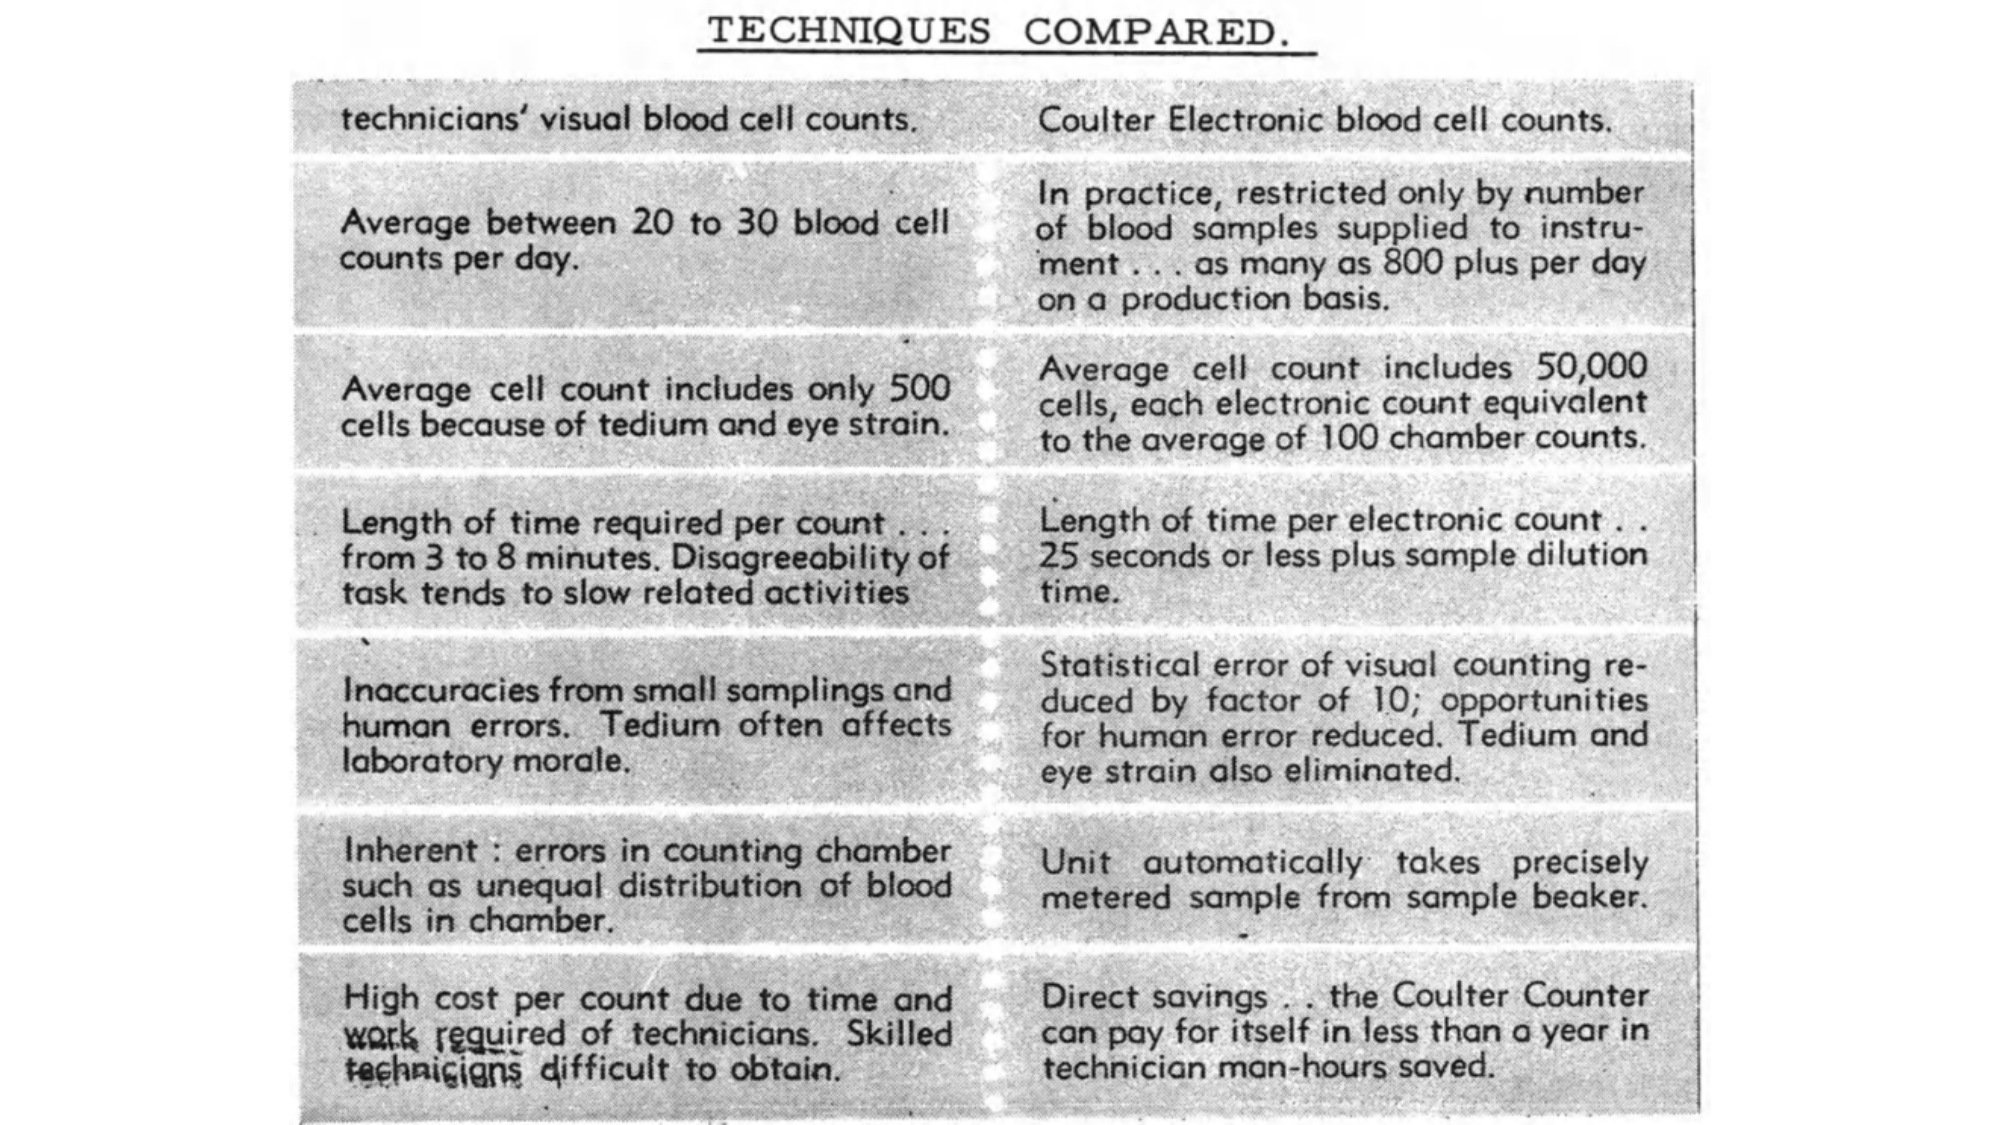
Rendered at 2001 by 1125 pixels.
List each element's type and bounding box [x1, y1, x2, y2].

picture [289, 0, 1711, 1125]
